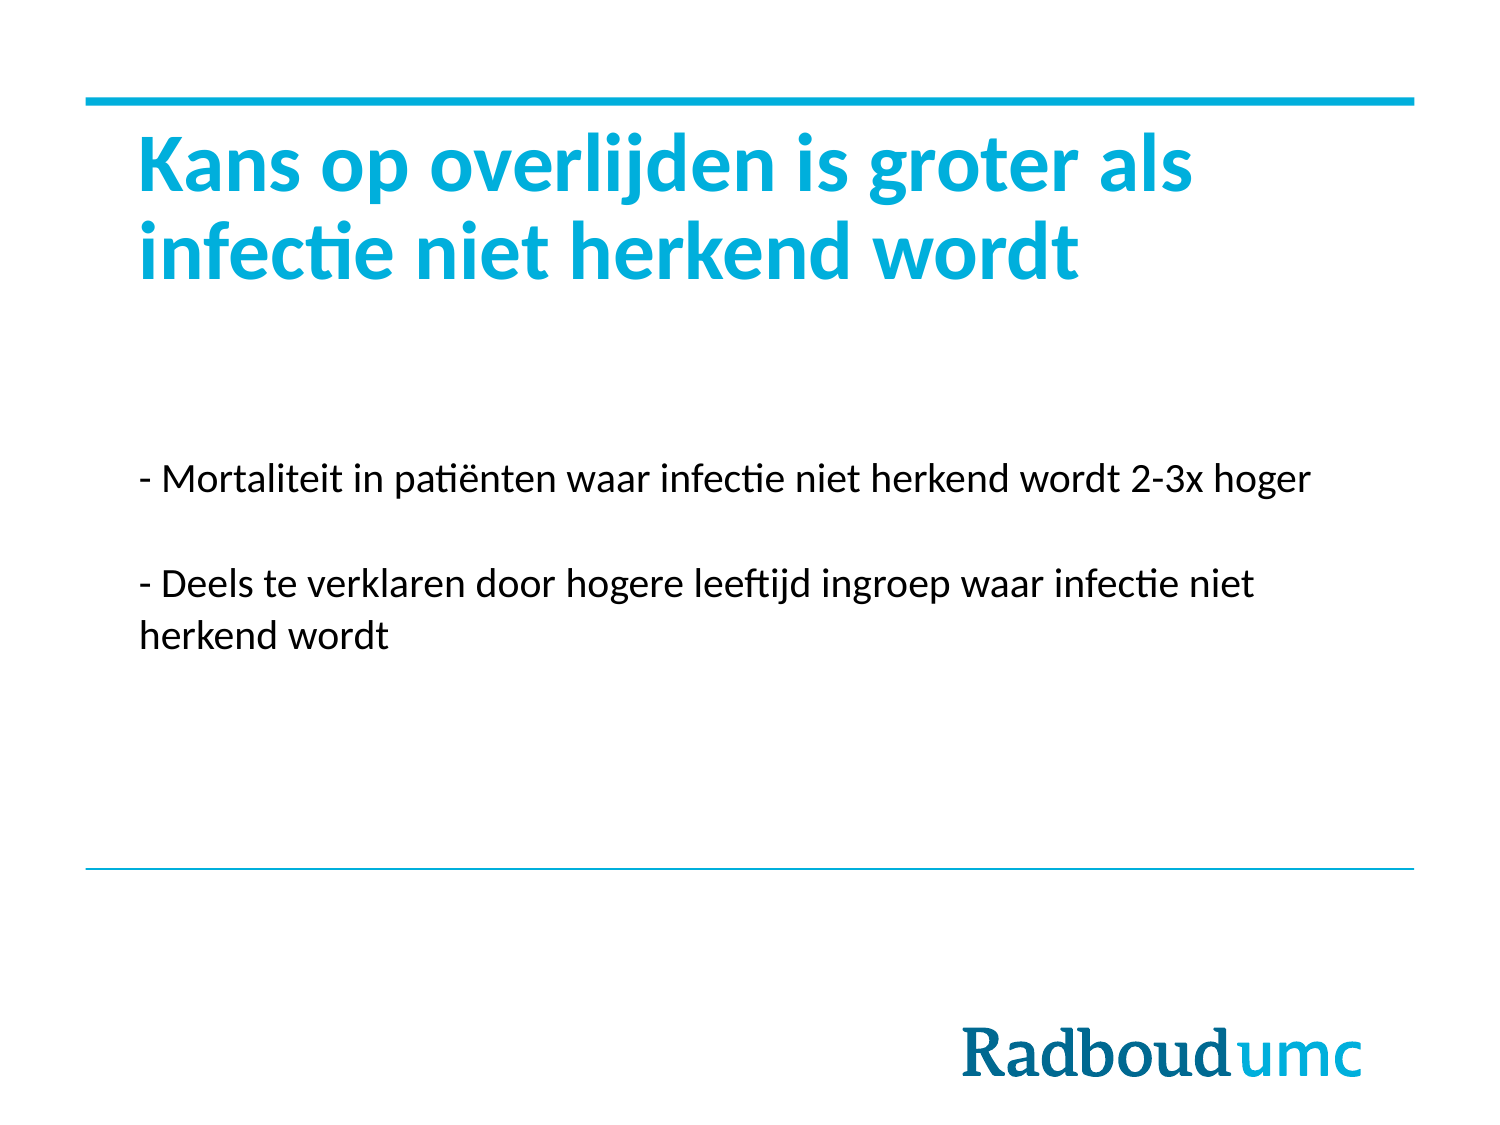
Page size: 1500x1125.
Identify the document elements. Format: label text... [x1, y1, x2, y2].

list - Mortaliteit in patiënten waar infectie niet herkend wordt 2-3x hoger - Deels te verklaren door hogere leeftijd ingroep waar infectie niet herkend wordt [138, 397, 1329, 835]
title Kans op overlijden is groter als infectie niet herkend wordt [138, 164, 1362, 253]
